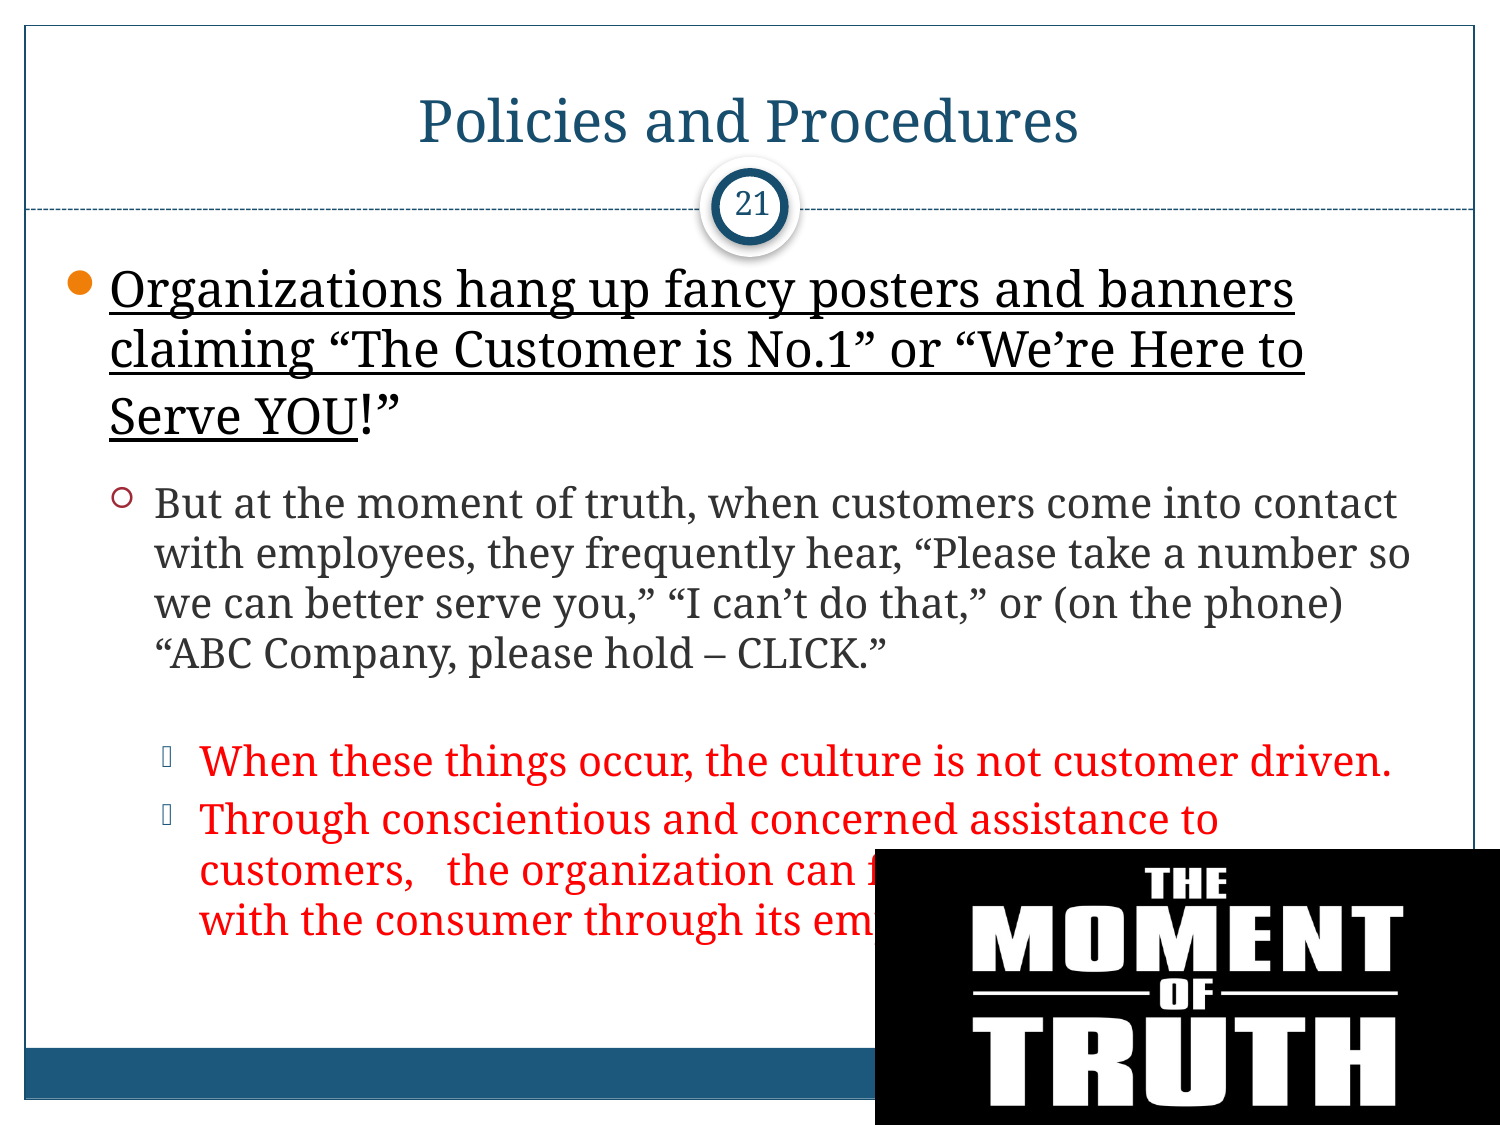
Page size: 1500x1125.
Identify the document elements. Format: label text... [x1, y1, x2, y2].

picture [874, 849, 1500, 1125]
slide_number 21 [715, 168, 791, 241]
title Policies and Procedures [49, 37, 1450, 162]
list Organizations hang up fancy posters and banners claiming “The Customer is No.1” or “We’re Here to Serve YOU!” But at the moment of truth, when customers come into contact with employees, they frequently hear, “Please take a number so we can better serve you,” “I can’t do that,” or (on the phone) “ABC Company, please hold – CLICK.” When these things occur, the culture is not customer driven. Through conscientious and concerned assistance to customers, the organization can form a solid relationship with the consumer through its employees. [49, 250, 1445, 1001]
